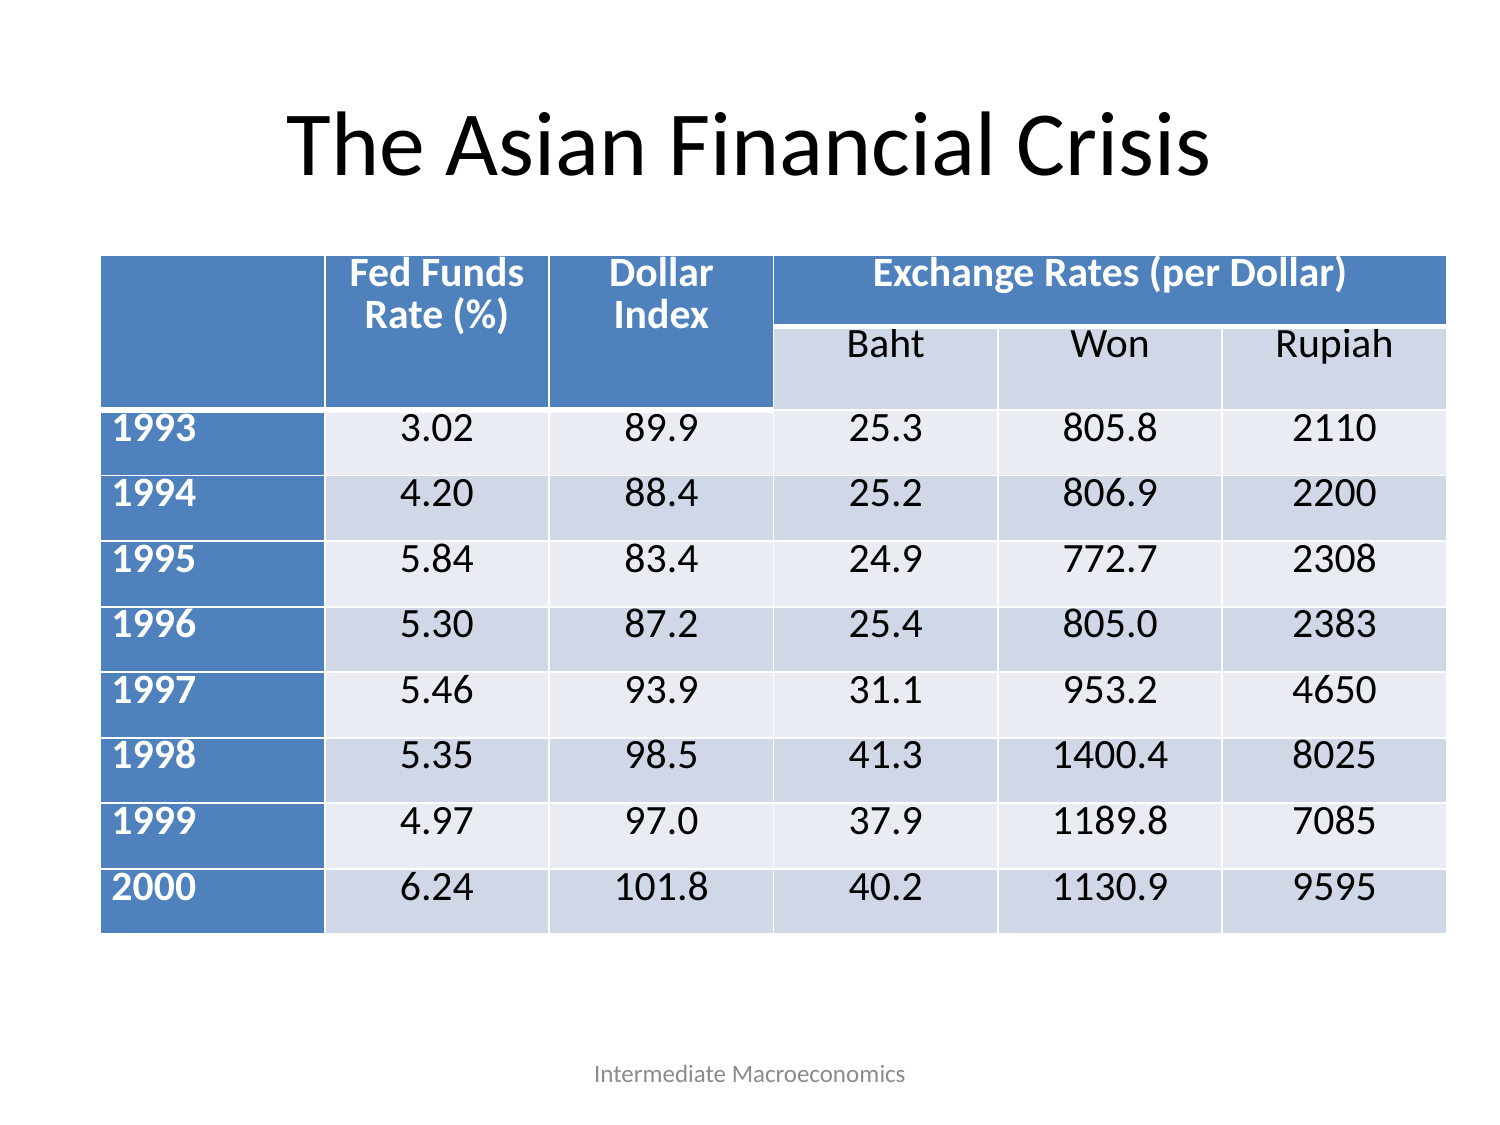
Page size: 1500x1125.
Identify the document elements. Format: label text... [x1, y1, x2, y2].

table_cell 2000 [101, 870, 324, 933]
table_cell 5.84 [326, 542, 548, 606]
table_cell Won [999, 329, 1221, 409]
table_header Fed Funds Rate (%) [326, 256, 548, 407]
table_cell 805.0 [999, 608, 1221, 671]
table_cell 37.9 [774, 804, 997, 868]
title The Asian Financial Crisis [75, 45, 1425, 233]
table_cell 88.4 [550, 476, 773, 540]
table_cell 7085 [1223, 804, 1446, 868]
table_cell 9595 [1223, 870, 1446, 933]
table_cell 3.02 [326, 413, 548, 475]
table_cell 97.0 [550, 804, 773, 868]
table_cell 5.35 [326, 739, 548, 802]
table_header Exchange Rates (per Dollar) [774, 256, 1446, 324]
table_cell 1993 [101, 413, 324, 475]
table_cell 1130.9 [999, 870, 1221, 933]
table_cell 101.8 [550, 870, 773, 933]
table_cell Baht [774, 329, 997, 409]
footer Intermediate Macroeconomics [512, 1042, 988, 1103]
table_cell 1994 [101, 476, 324, 540]
table_cell 24.9 [774, 542, 997, 606]
table_cell 953.2 [999, 673, 1221, 737]
table_cell Rupiah [1223, 329, 1446, 409]
table_cell 772.7 [999, 542, 1221, 606]
table_cell 5.46 [326, 673, 548, 737]
table_cell 1999 [101, 804, 324, 868]
table_cell 1996 [101, 608, 324, 671]
table_cell 87.2 [550, 608, 773, 671]
table_cell 41.3 [774, 739, 997, 802]
table_cell 1189.8 [999, 804, 1221, 868]
table_cell 25.2 [774, 476, 997, 540]
table_cell 4.20 [326, 476, 548, 540]
table_cell 98.5 [550, 739, 773, 802]
table_cell 1998 [101, 739, 324, 802]
table_cell 1400.4 [999, 739, 1221, 802]
table_cell 83.4 [550, 542, 773, 606]
table_cell 2383 [1223, 608, 1446, 671]
table_cell 2308 [1223, 542, 1446, 606]
table_cell 2200 [1223, 476, 1446, 540]
table_cell 89.9 [550, 413, 773, 475]
table_cell 805.8 [999, 411, 1221, 475]
table_cell 40.2 [774, 870, 997, 933]
table_cell 6.24 [326, 870, 548, 933]
table_cell 1997 [101, 673, 324, 737]
table_cell 4650 [1223, 673, 1446, 737]
table_cell 31.1 [774, 673, 997, 737]
table_cell 25.3 [774, 411, 997, 475]
table_cell 1995 [101, 542, 324, 606]
table_header Dollar Index [550, 256, 773, 407]
table_cell 25.4 [774, 608, 997, 671]
table_header [101, 256, 324, 407]
table_cell 806.9 [999, 476, 1221, 540]
table_cell 5.30 [326, 608, 548, 671]
table_cell 8025 [1223, 739, 1446, 802]
table_cell 4.97 [326, 804, 548, 868]
table_cell 93.9 [550, 673, 773, 737]
table_cell 2110 [1223, 411, 1446, 475]
